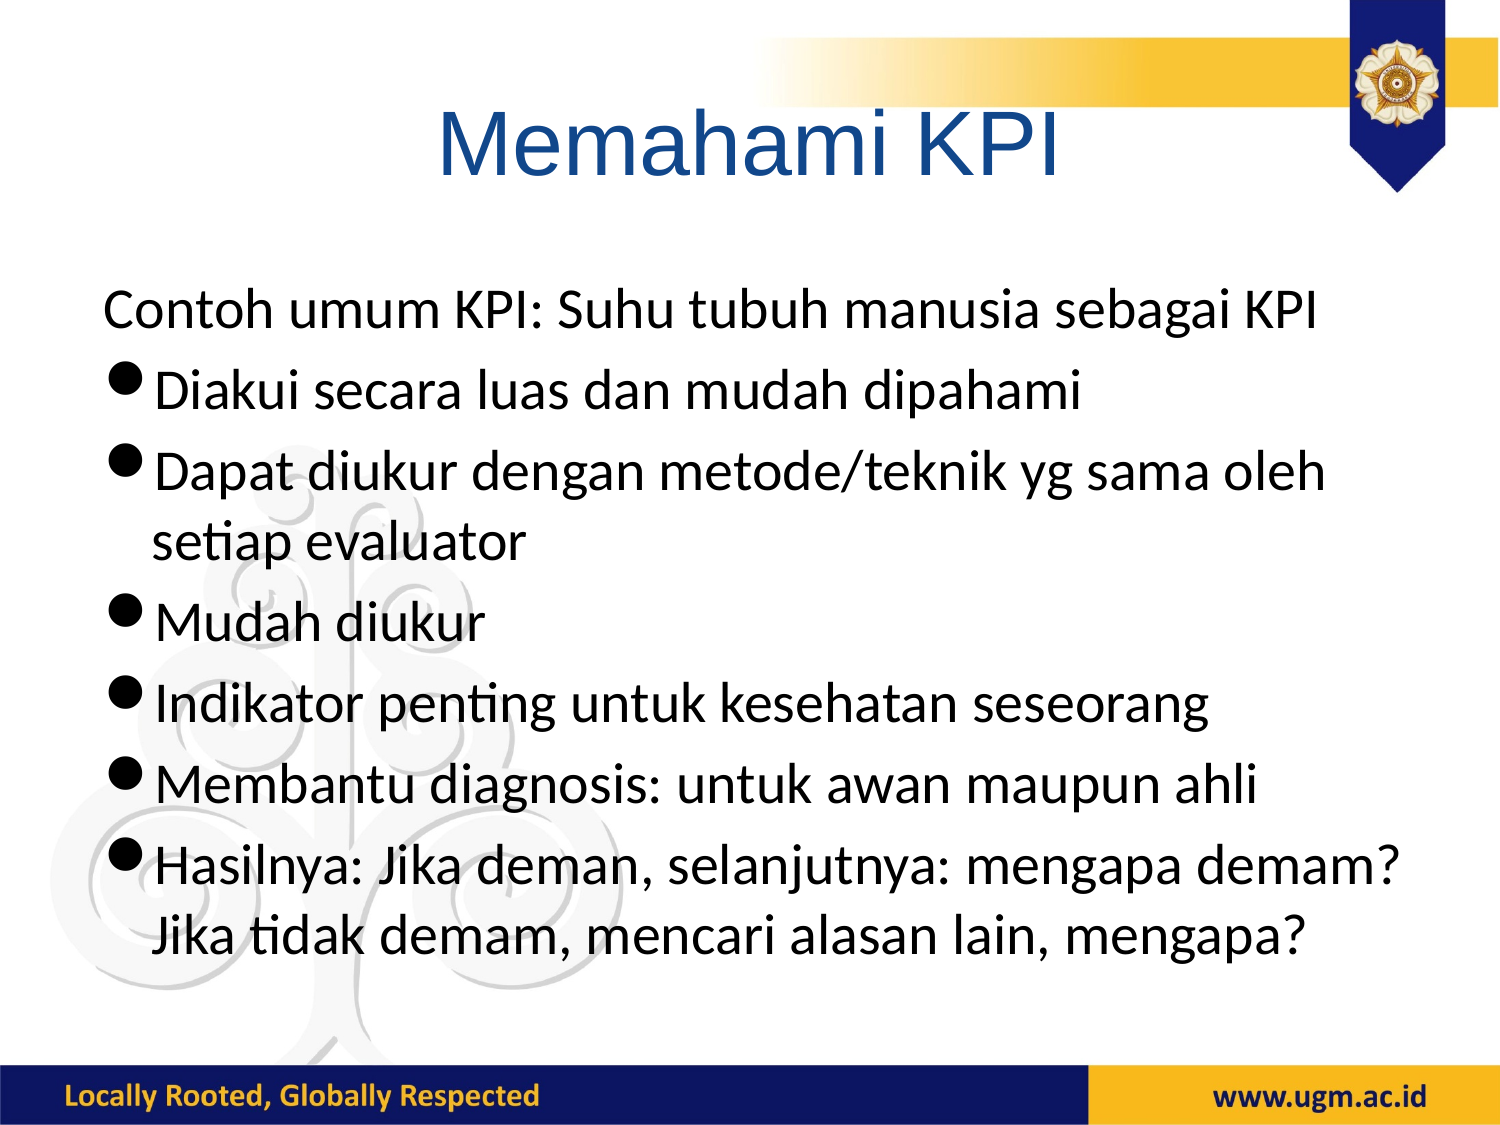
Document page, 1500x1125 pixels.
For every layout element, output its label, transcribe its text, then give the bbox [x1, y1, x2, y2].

list Contoh umum KPI: Suhu tubuh manusia sebagai KPI Diakui secara luas dan mudah dipahami Dapat diukur dengan metode/teknik yg sama oleh setiap evaluator Mudah diukur Indikator penting untuk kesehatan seseorang Membantu diagnosis: untuk awan maupun ahli Hasilnya: Jika deman, selanjutnya: mengapa demam? Jika tidak demam, mencari alasan lain, mengapa? [75, 262, 1425, 1005]
title Memahami KPI [75, 45, 1425, 233]
picture [0, 0, 1500, 1125]
